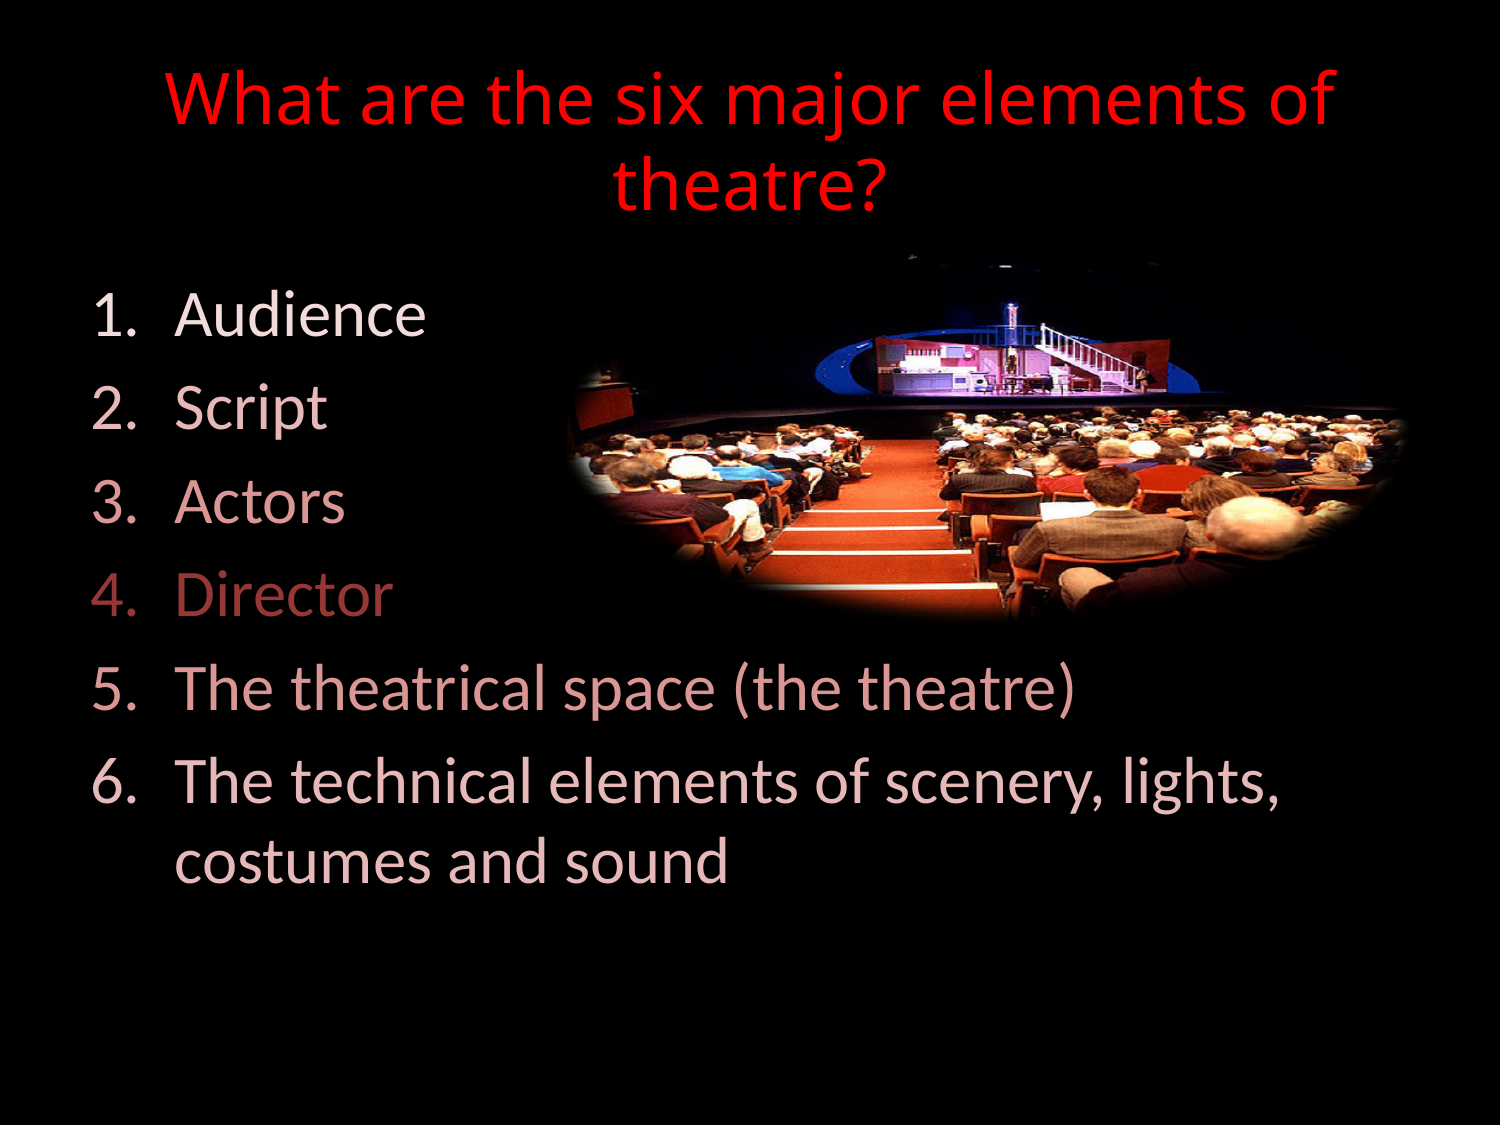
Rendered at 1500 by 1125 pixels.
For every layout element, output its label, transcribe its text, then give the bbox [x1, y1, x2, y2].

title What are the six major elements of theatre? [75, 45, 1425, 233]
list Audience Script Actors Director The theatrical space (the theatre) The technical elements of scenery, lights, costumes and sound [75, 262, 1425, 1005]
picture [554, 239, 1413, 626]
